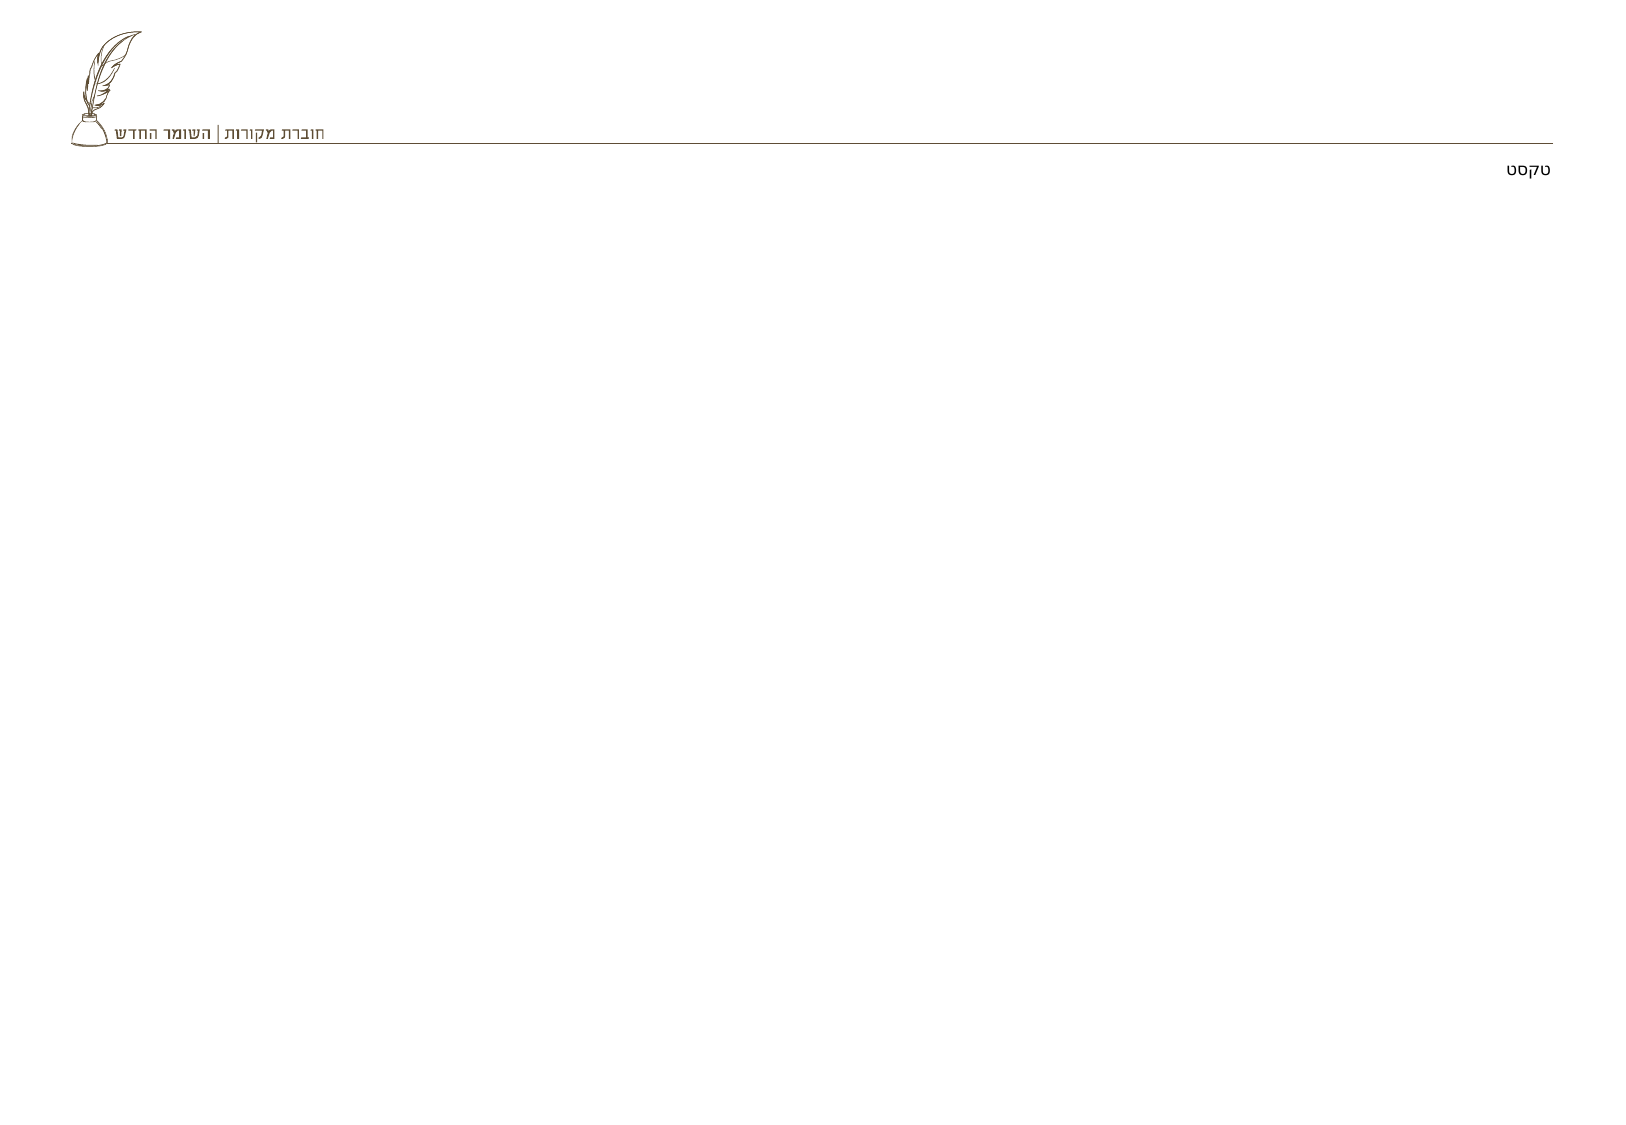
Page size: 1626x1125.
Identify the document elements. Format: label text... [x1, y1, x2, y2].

text_box טקסט [60, 153, 1566, 1091]
